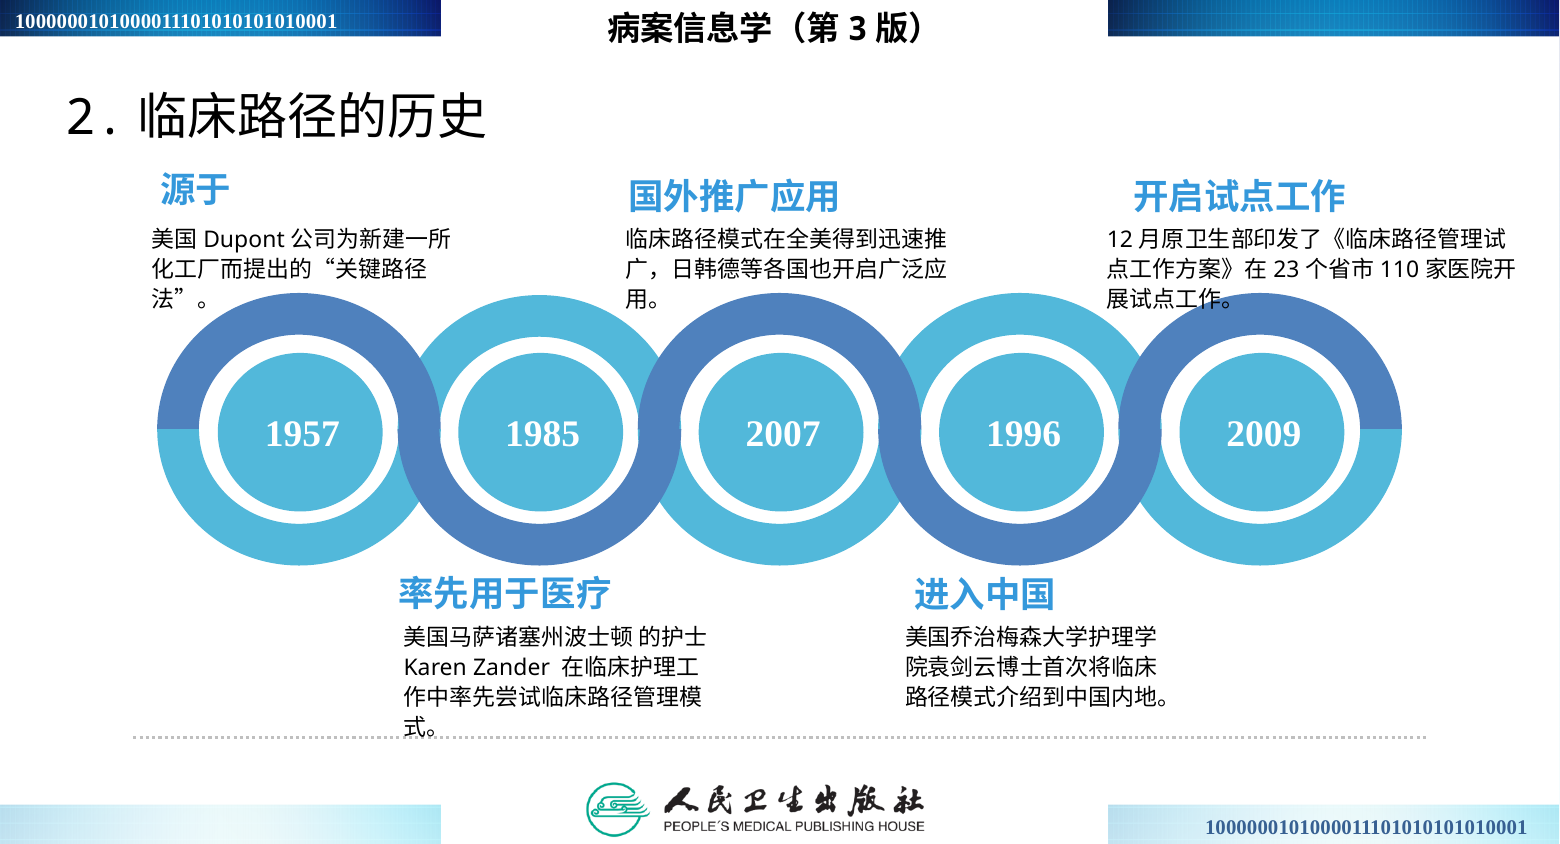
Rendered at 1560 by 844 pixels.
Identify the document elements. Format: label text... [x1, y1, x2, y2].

text_box 12月原卫生部印发了《临床路径管理试点工作方案》在23个省市110家医院开展试点工作。 [1095, 216, 1530, 319]
text_box 美国马萨诸塞州波士顿 的护士Karen Zander 在临床护理工作中率先尝试临床路径管理模式。 [392, 613, 732, 737]
text_box [420, 292, 658, 417]
text_box 进入中国 [868, 566, 1102, 620]
text_box 美国Dupont公司为新建一所化工厂而提出的“关键路径法”。 [140, 216, 477, 319]
text_box [155, 319, 443, 427]
text_box [876, 426, 1164, 566]
picture [1108, 805, 1560, 844]
text_box [395, 426, 684, 565]
text_box 国外推广应用 [572, 168, 897, 223]
text_box [1116, 319, 1404, 430]
picture [1109, 0, 1560, 36]
picture [0, 805, 441, 844]
text_box 开启试点工作 [1084, 168, 1395, 223]
text_box [155, 426, 419, 568]
text_box 源于 [149, 161, 243, 216]
text_box 美国乔治梅森大学护理学院袁剑云博士首次将临床路径模式介绍到中国内地。 [893, 613, 1180, 716]
text_box 1996 [936, 350, 1107, 514]
text_box 2007 [696, 350, 866, 514]
text_box 1957 [215, 350, 385, 514]
text_box [635, 319, 924, 432]
picture [565, 772, 945, 844]
text_box 病案信息学（第3版） [440, 0, 1109, 72]
text_box [660, 444, 900, 568]
text_box 临床路径模式在全美得到迅速推广，日韩德等各国也开启广泛应用。 [614, 216, 981, 319]
text_box 1985 [456, 350, 626, 514]
text_box 率先用于医疗 [343, 565, 667, 620]
text_box [900, 290, 1140, 416]
text_box [1140, 426, 1405, 568]
text_box 2.临床路径的历史 [0, 76, 834, 152]
text_box 2009 [1177, 350, 1347, 514]
picture [0, 0, 440, 36]
